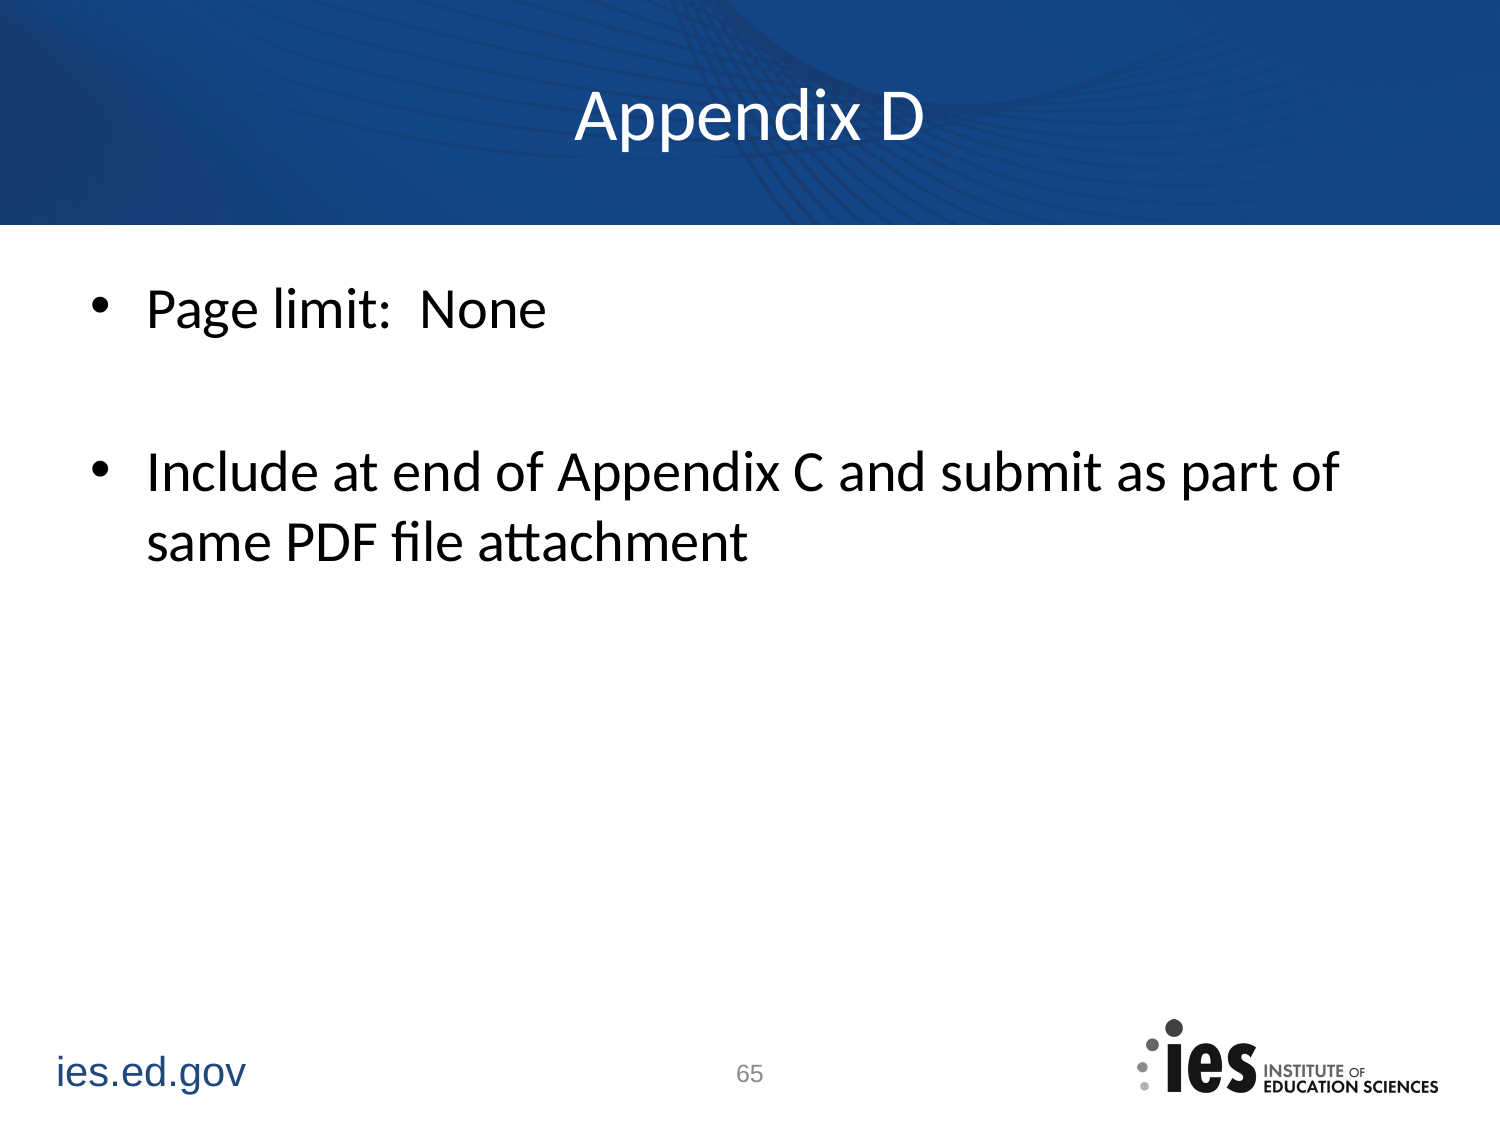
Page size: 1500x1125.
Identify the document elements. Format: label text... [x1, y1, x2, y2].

list Page limit: None Include at end of Appendix C and submit as part of same PDF file attachment [75, 262, 1425, 1005]
slide_number 65 [575, 1042, 925, 1103]
picture [1137, 1019, 1438, 1093]
title Appendix D [0, 0, 1500, 222]
